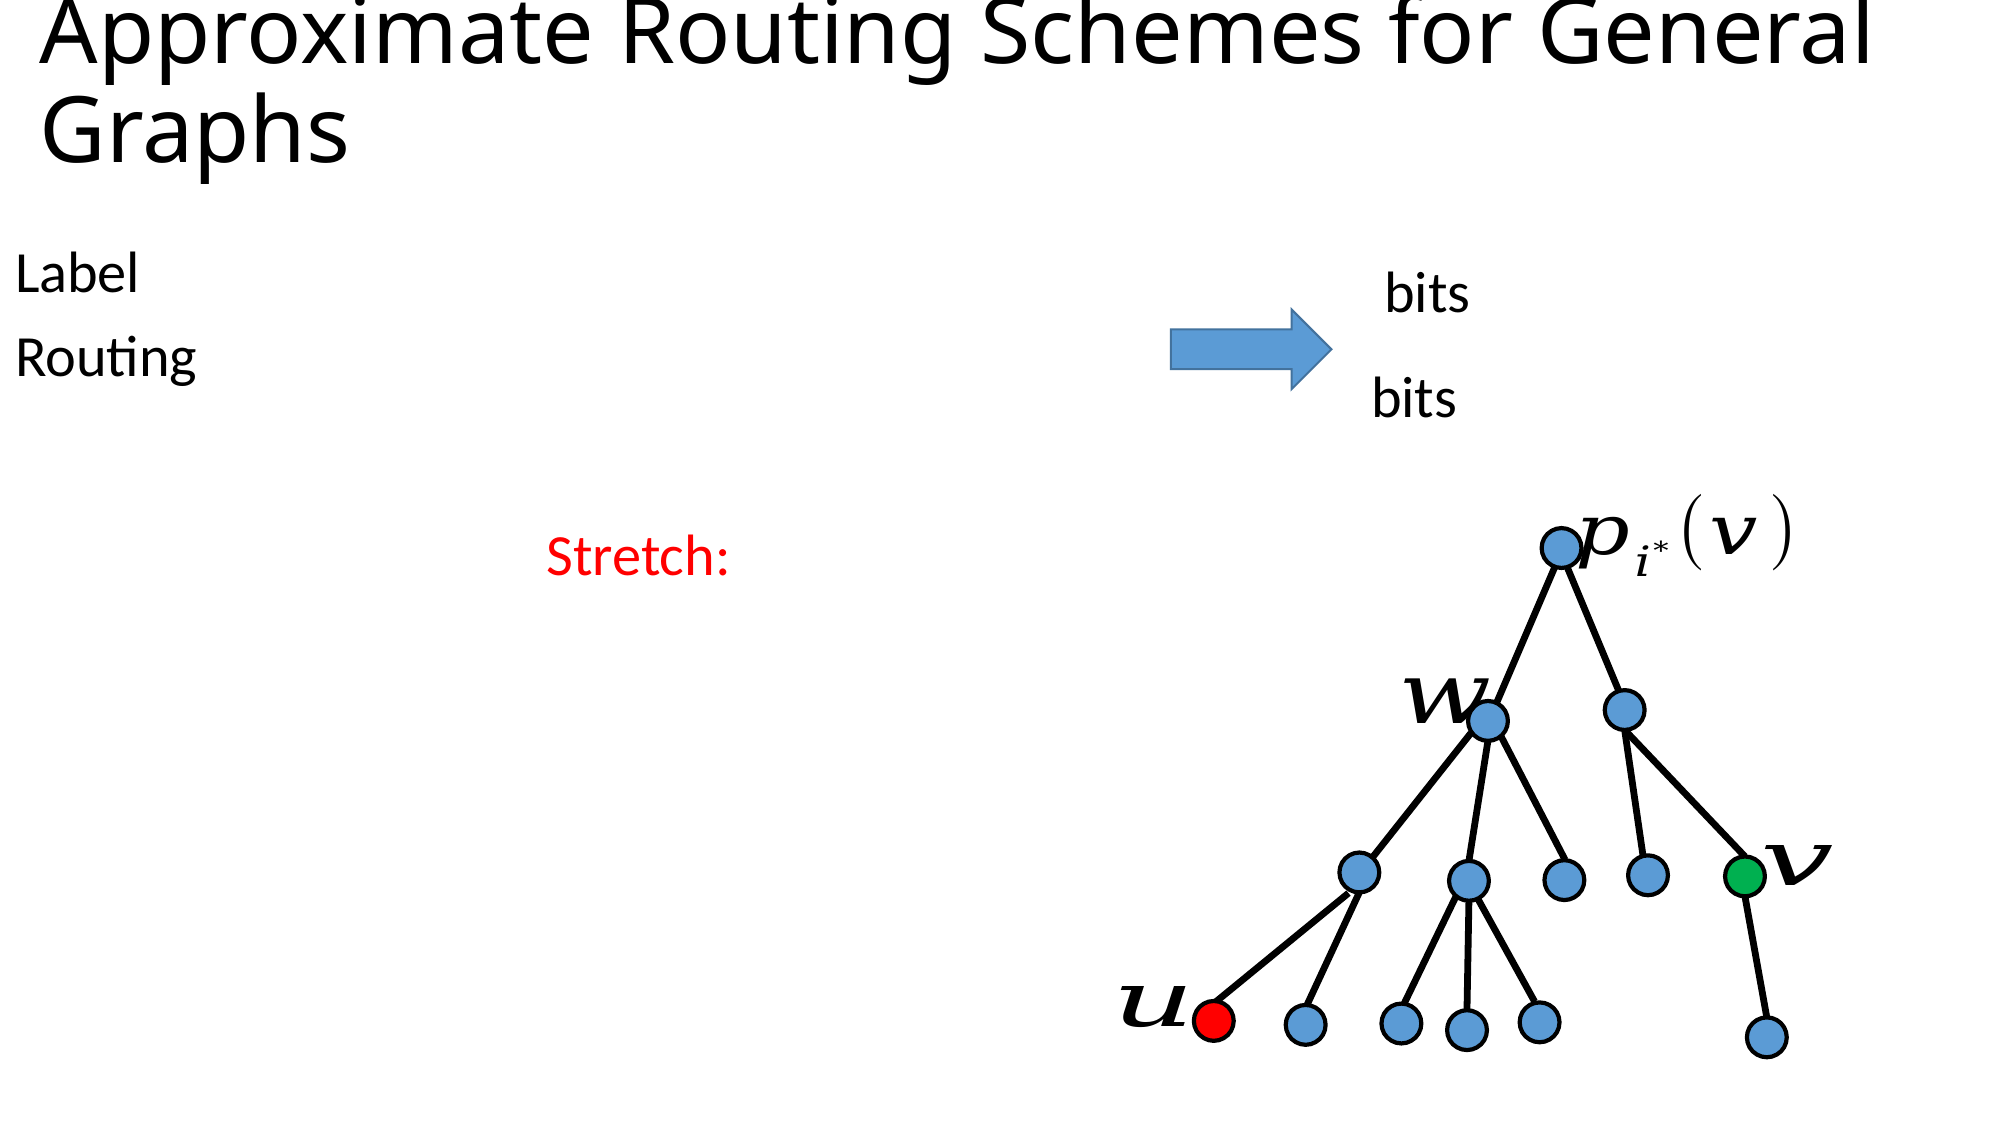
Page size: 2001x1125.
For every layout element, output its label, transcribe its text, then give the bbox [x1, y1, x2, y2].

text_box [1169, 307, 1333, 392]
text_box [1744, 896, 1767, 1018]
text_box [1628, 857, 1668, 896]
text_box [1519, 1002, 1560, 1043]
text_box [1604, 690, 1645, 730]
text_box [1477, 898, 1535, 1002]
text_box [1285, 1005, 1326, 1045]
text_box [1306, 892, 1360, 1006]
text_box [1212, 892, 1349, 1005]
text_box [1495, 565, 1556, 705]
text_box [1624, 729, 1745, 857]
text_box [1403, 891, 1459, 1005]
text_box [1499, 733, 1565, 860]
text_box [1468, 740, 1488, 861]
text_box [1381, 1003, 1422, 1044]
text_box [1725, 856, 1765, 896]
text_box [1746, 1017, 1787, 1058]
title Approximate Routing Schemes for General Graphs [24, 0, 2000, 192]
text_box [1541, 528, 1582, 566]
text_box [1371, 733, 1471, 859]
text_box [1447, 1010, 1487, 1051]
text_box [1339, 852, 1380, 893]
text_box [1468, 700, 1508, 741]
text_box [1544, 860, 1585, 901]
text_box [1559, 548, 1623, 700]
text_box [1449, 861, 1489, 901]
text_box [1193, 1001, 1234, 1041]
